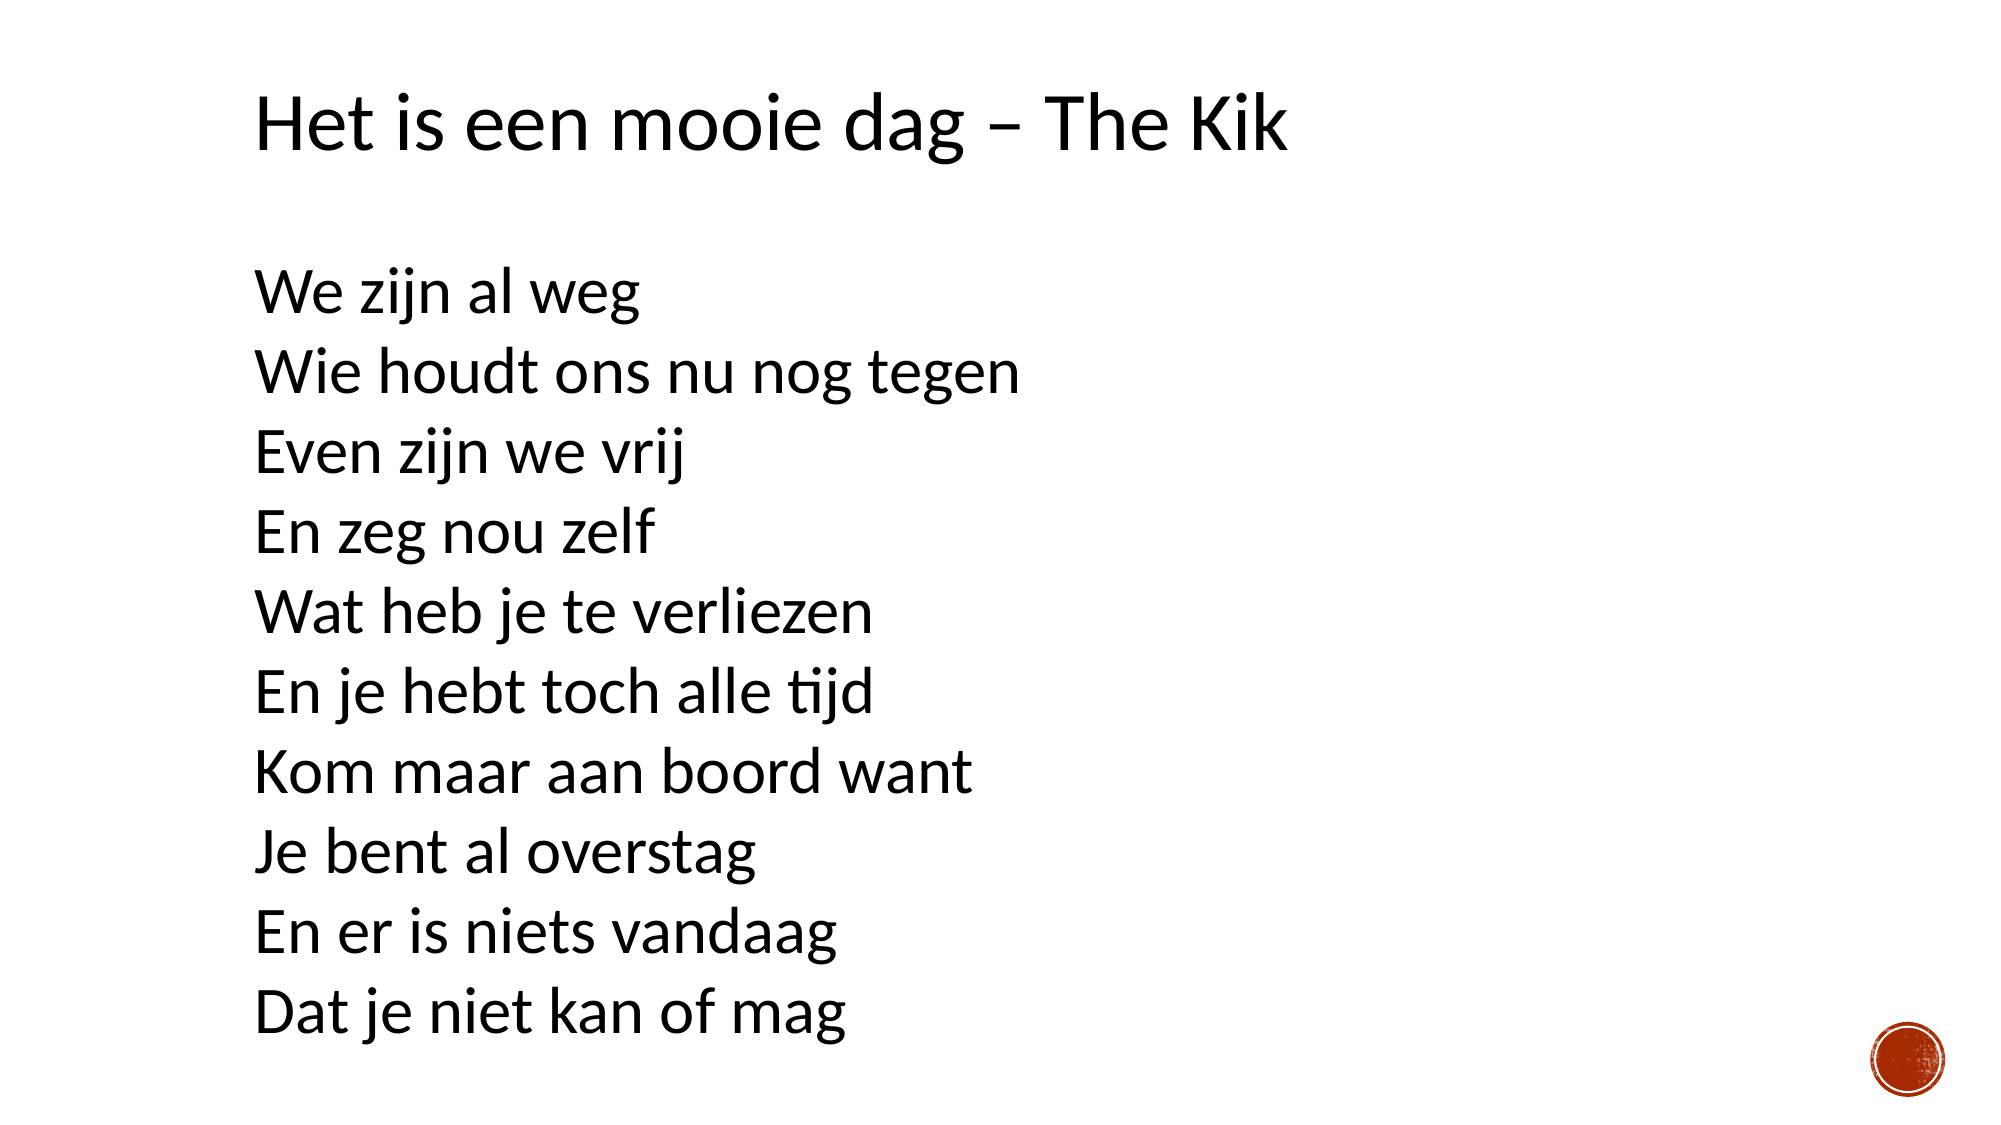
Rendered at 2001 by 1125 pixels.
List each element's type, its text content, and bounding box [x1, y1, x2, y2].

text_box Het is een mooie dag – The Kik We zijn al weg Wie houdt ons nu nog tegen Even zijn we vrij En zeg nou zelf Wat heb je te verliezen En je hebt toch alle tijd Kom maar aan boord want Je bent al overstag En er is niets vandaag Dat je niet kan of mag [239, 59, 1500, 1125]
